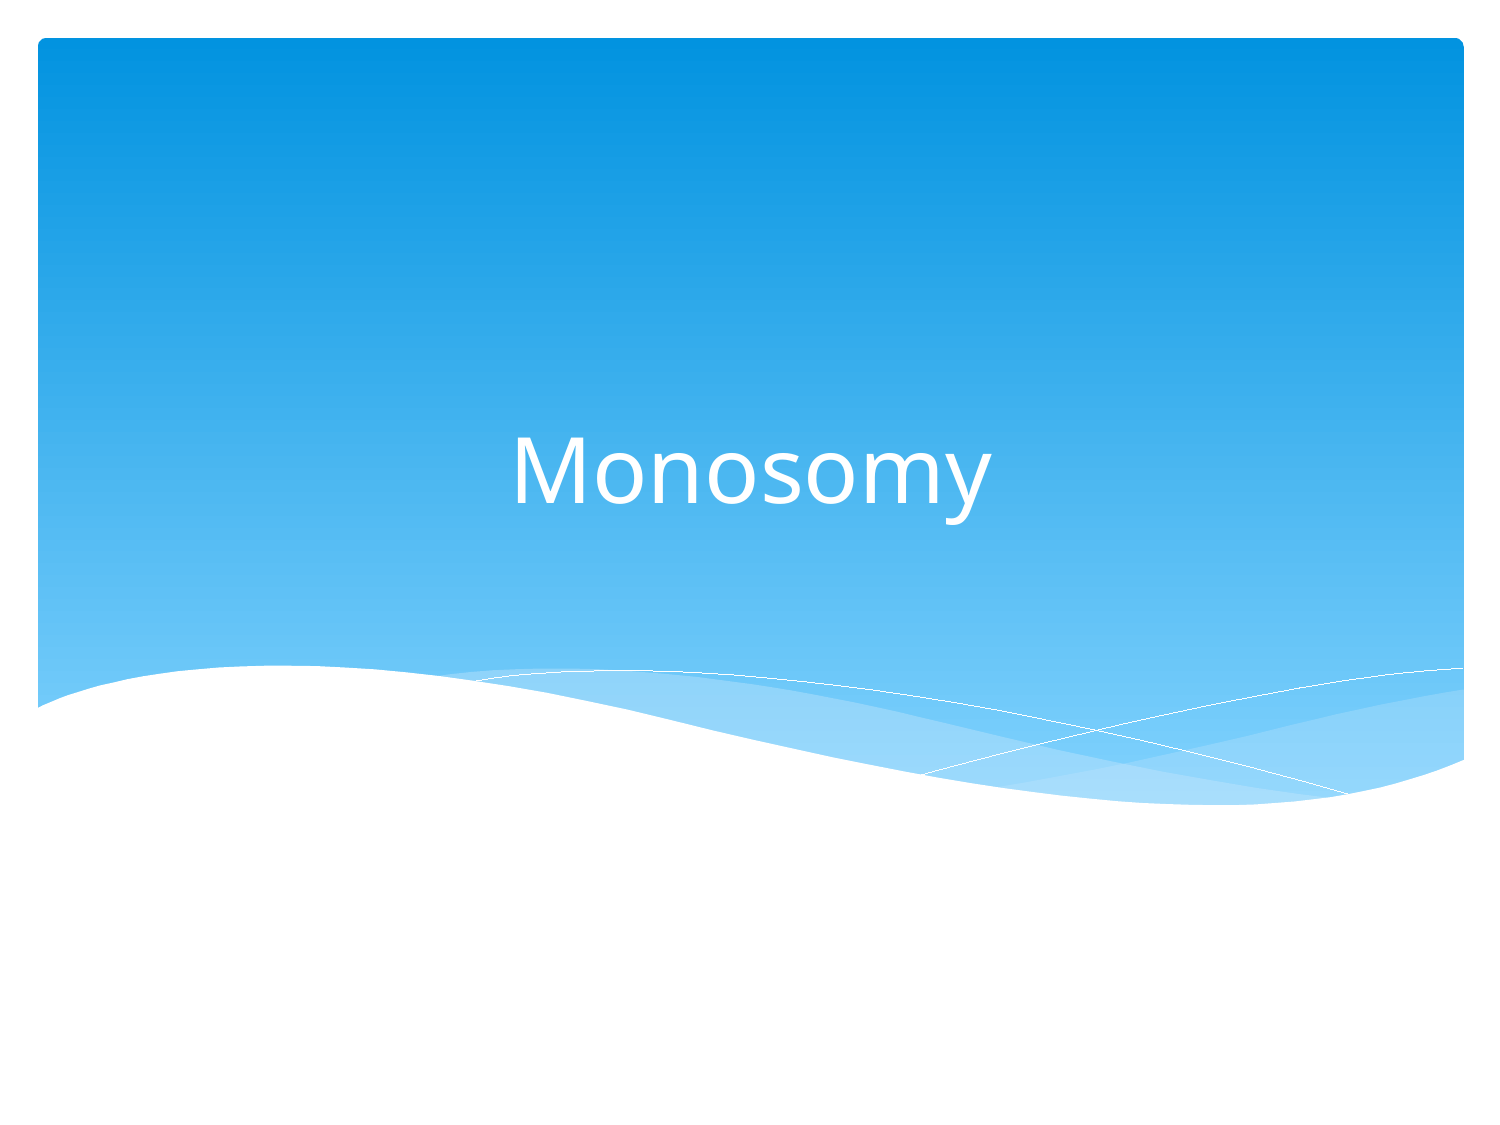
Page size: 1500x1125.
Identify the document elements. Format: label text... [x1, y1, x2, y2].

title Monosomy [113, 404, 1389, 655]
